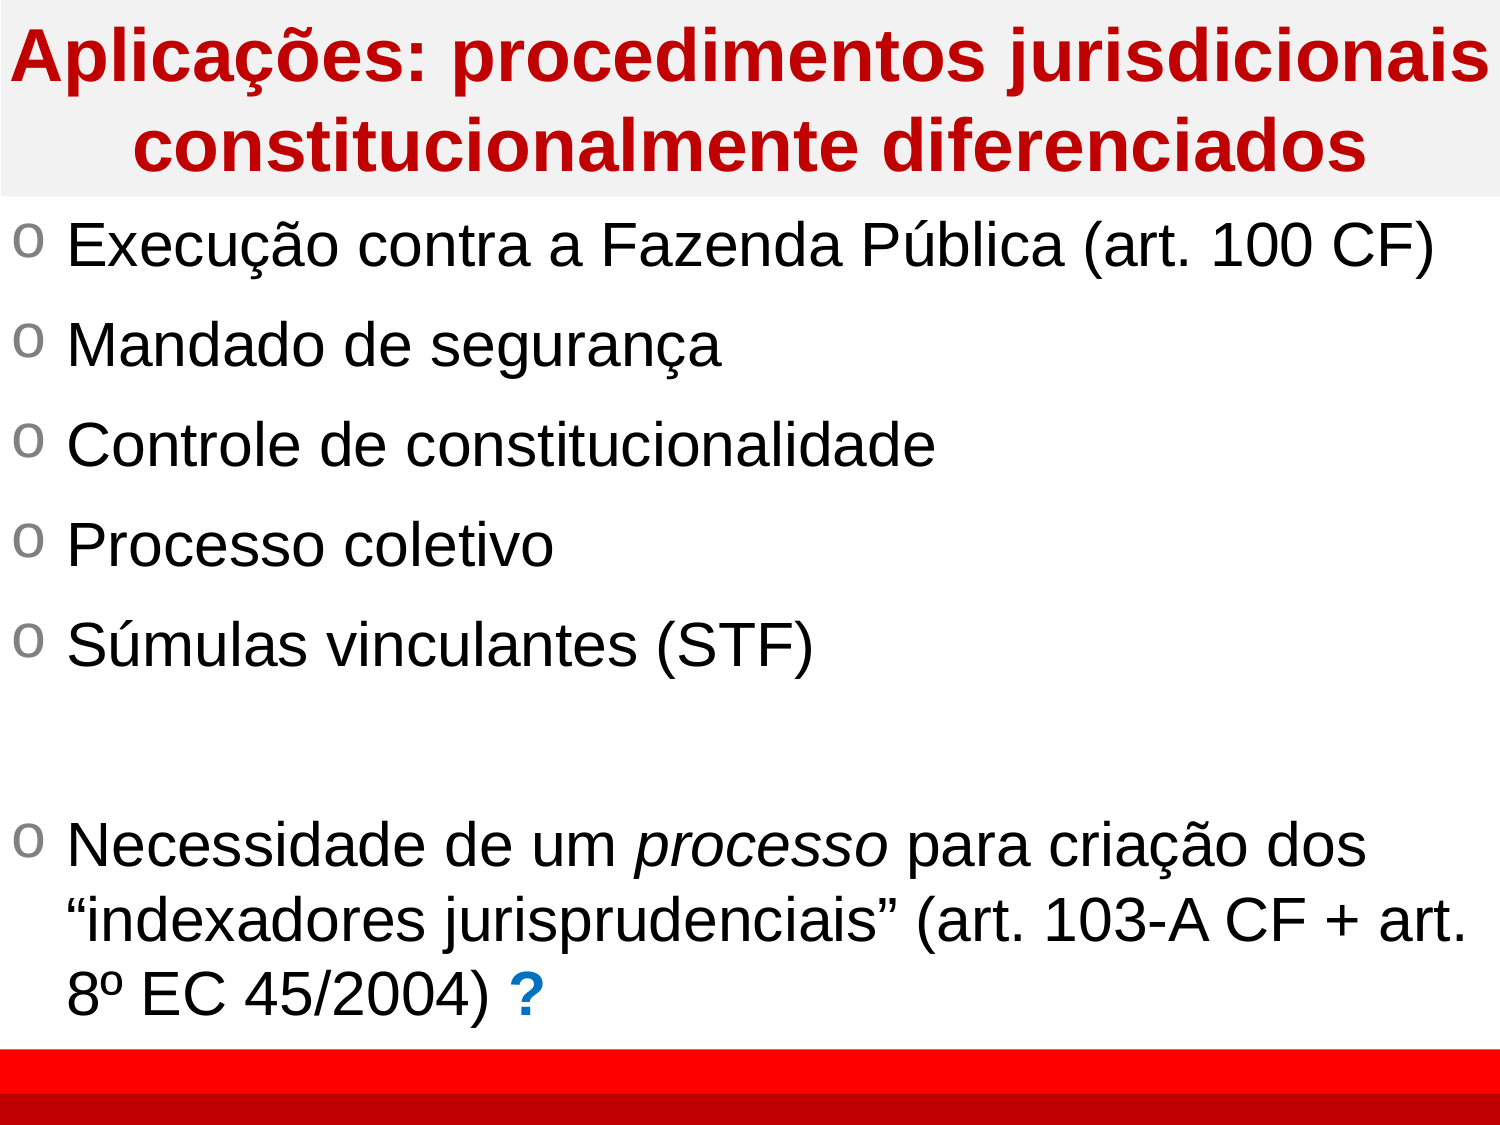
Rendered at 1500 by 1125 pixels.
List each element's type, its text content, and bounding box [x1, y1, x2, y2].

title Aplicações: procedimentos jurisdicionais constitucionalmente diferenciados [0, 0, 1500, 197]
list Execução contra a Fazenda Pública (art. 100 CF) Mandado de segurança Controle de constitucionalidade Processo coletivo Súmulas vinculantes (STF) Necessidade de um processo para criação dos “indexadores jurisprudenciais” (art. 103-A CF + art. 8º EC 45/2004) ? [1, 195, 1500, 1049]
text_box [0, 1049, 1500, 1093]
text_box [0, 1093, 1500, 1125]
